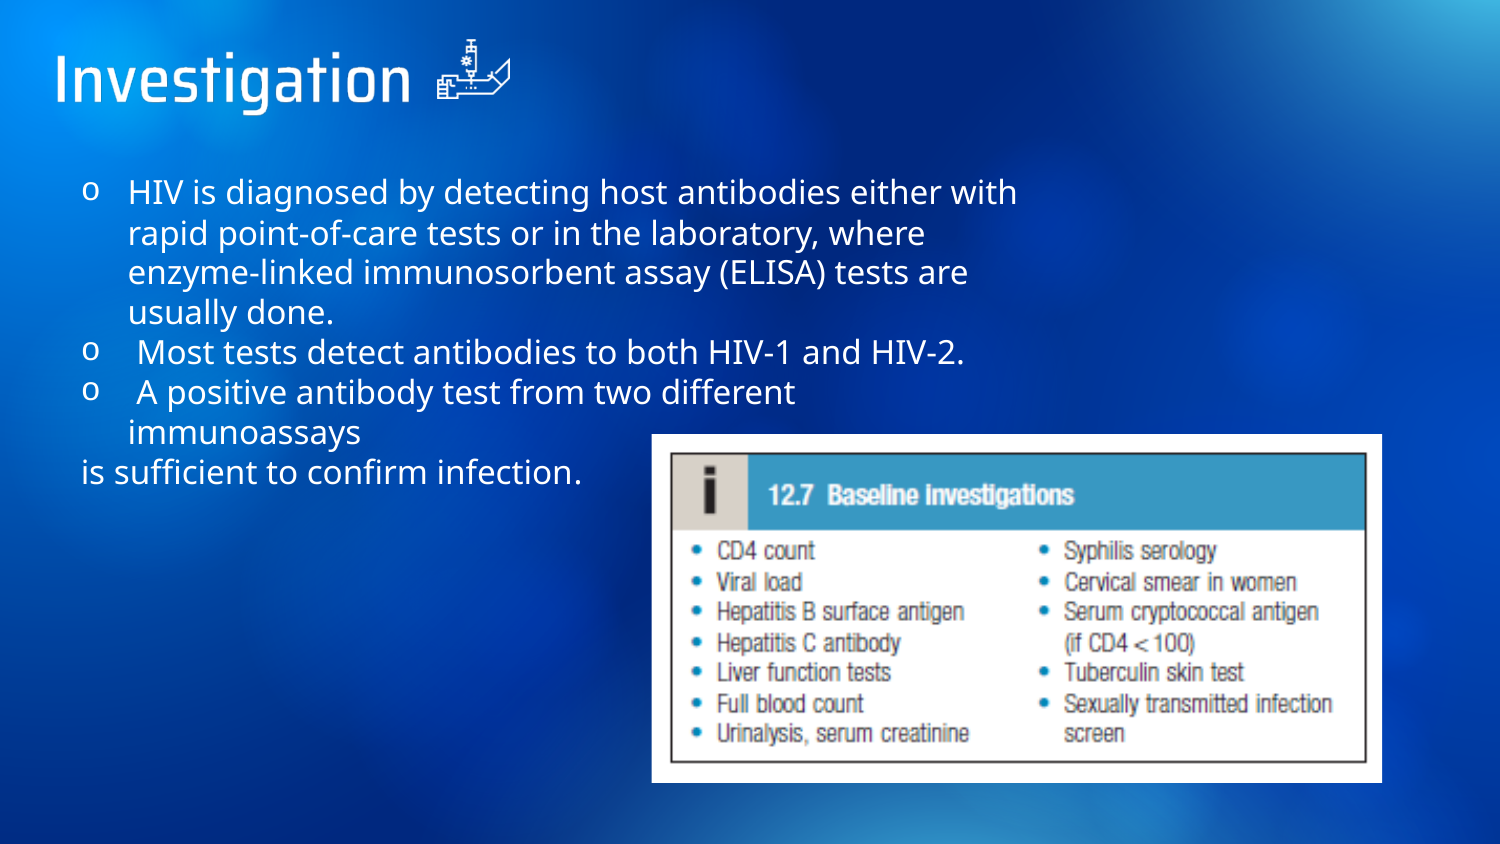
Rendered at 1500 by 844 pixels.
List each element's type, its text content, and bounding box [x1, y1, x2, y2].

text_box HIV is diagnosed by detecting host antibodies either with rapid point-of-care tests or in the laboratory, where enzyme-linked immunosorbent assay (ELISA) tests are usually done. Most tests detect antibodies to both HIV-1 and HIV-2. A positive antibody test from two different immunoassays is sufficient to confirm infection. [66, 164, 1039, 499]
picture [0, 0, 1500, 844]
